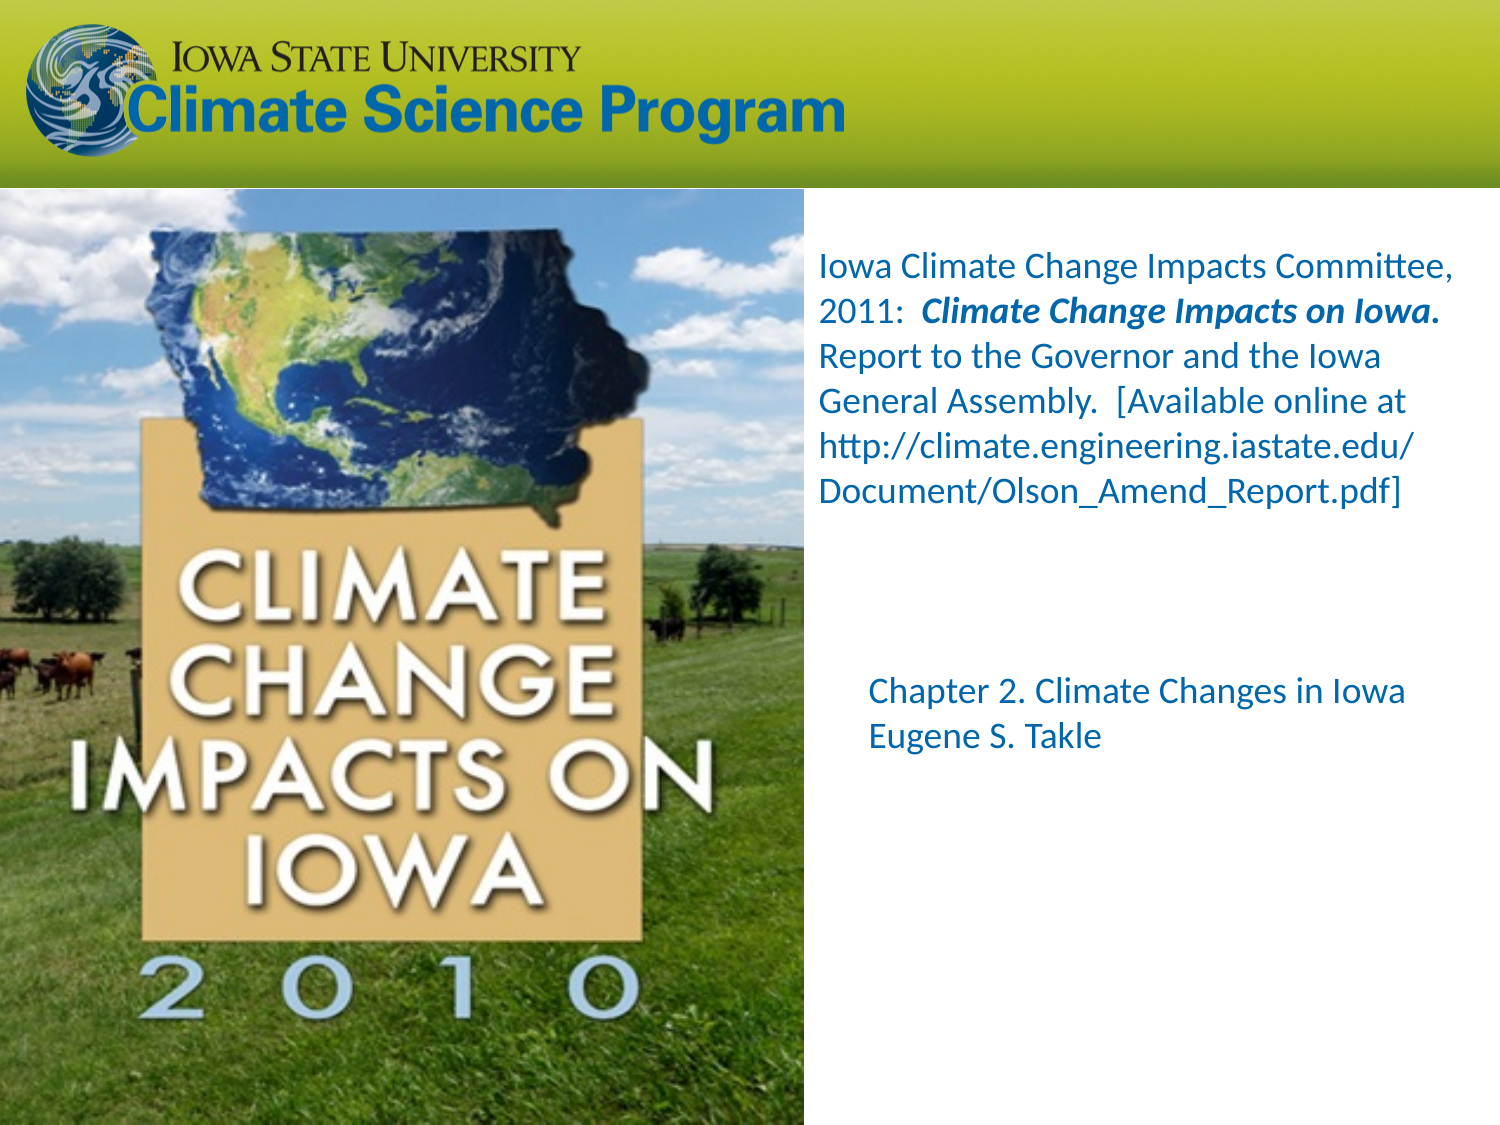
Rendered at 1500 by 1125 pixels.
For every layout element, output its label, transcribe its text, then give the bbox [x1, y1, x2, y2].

text_box Iowa Climate Change Impacts Committee, 2011: Climate Change Impacts on Iowa. Report to the Governor and the Iowa General Assembly. [Available online at http://climate.engineering.iastate.edu/Document/Olson_Amend_Report.pdf] [809, 233, 1500, 518]
text_box Chapter 2. Climate Changes in Iowa Eugene S. Takle [853, 658, 1430, 853]
picture [0, 0, 1500, 188]
picture [0, 189, 805, 1125]
